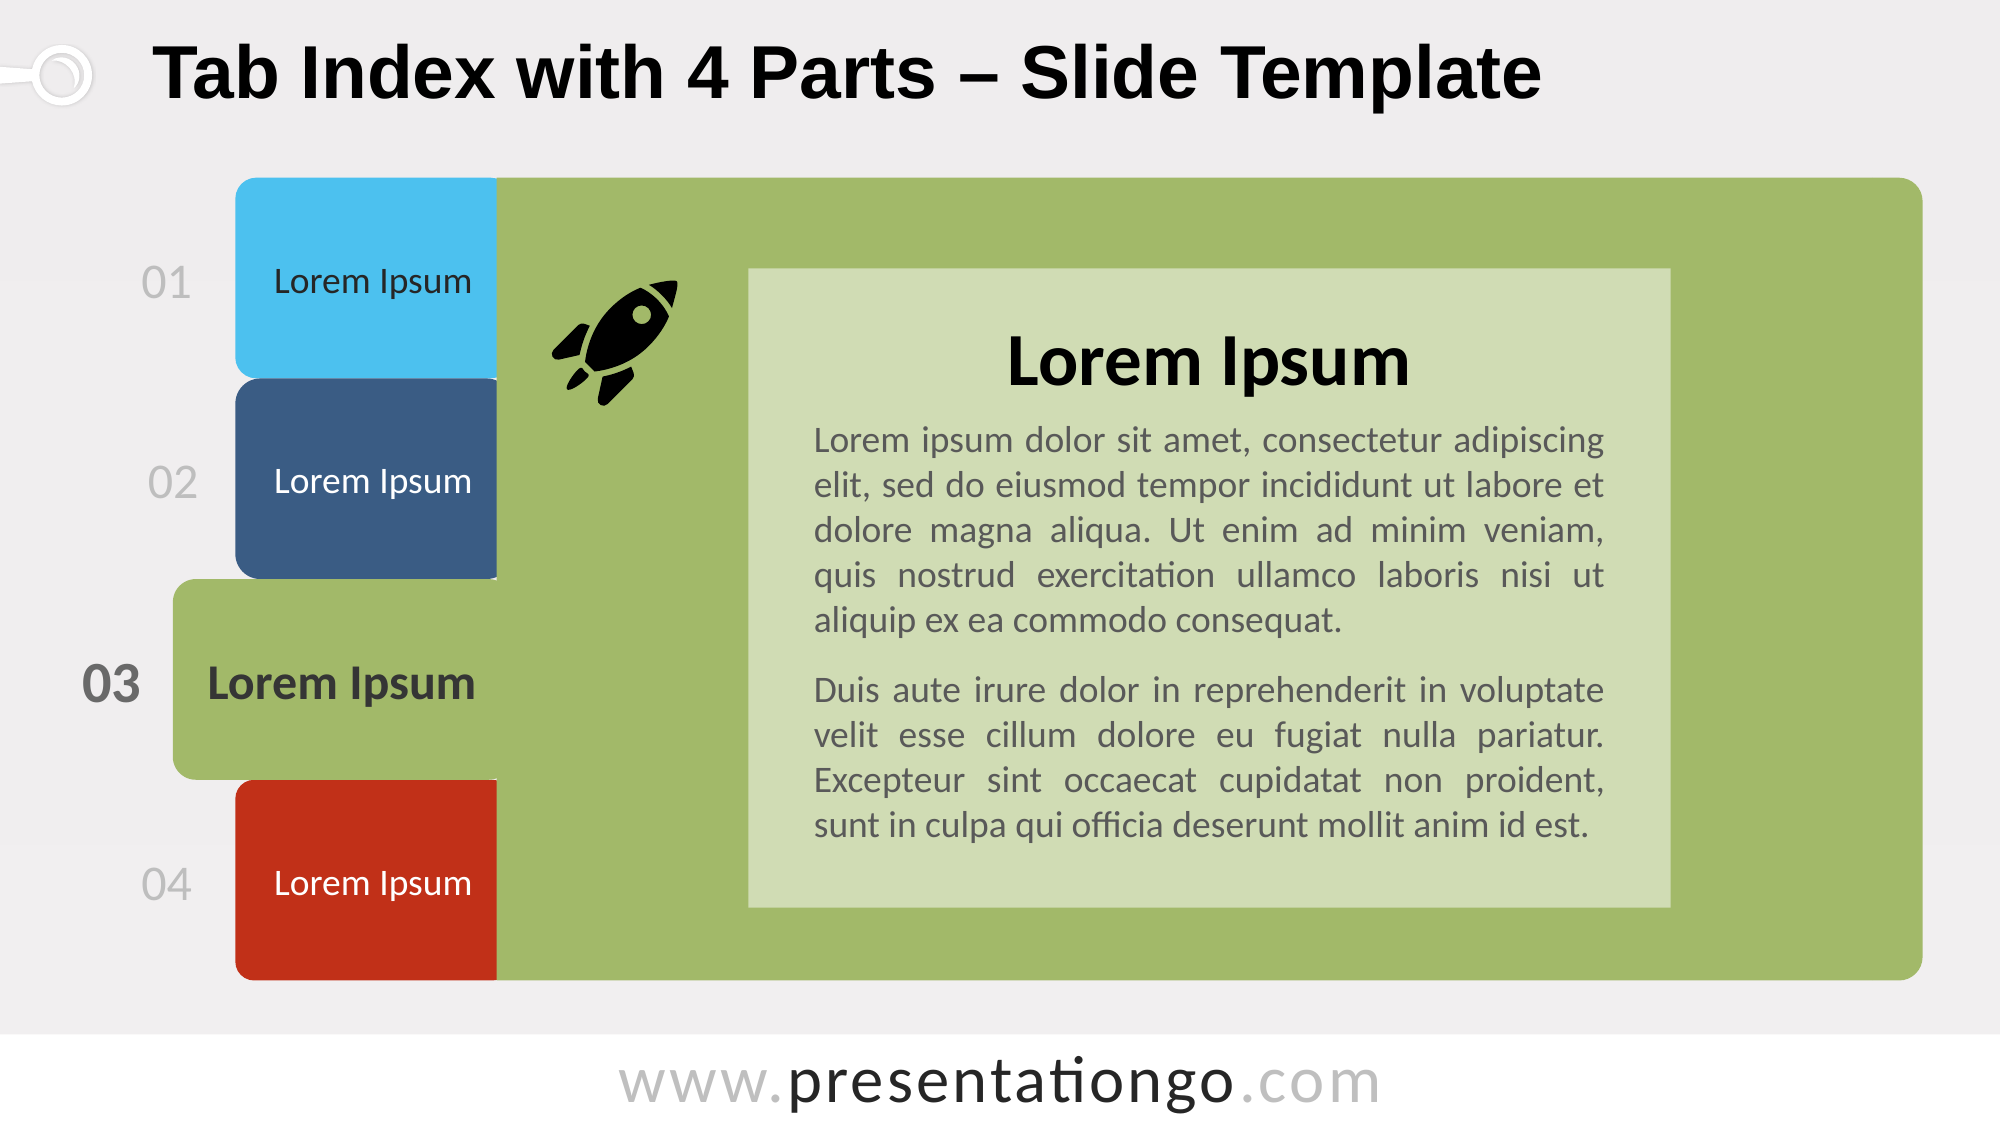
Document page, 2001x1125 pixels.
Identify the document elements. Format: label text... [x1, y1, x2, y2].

text_box Lorem Ipsum [171, 578, 496, 781]
text_box Lorem Ipsum [234, 780, 497, 982]
text_box 02 [132, 441, 214, 517]
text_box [496, 177, 1923, 981]
text_box Lorem Ipsum [234, 176, 496, 379]
title Tab Index with 4 Parts – Slide Template [137, 26, 1863, 148]
text_box 03 [67, 637, 156, 722]
text_box Lorem Ipsum [234, 377, 496, 578]
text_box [539, 268, 690, 419]
text_box 01 [126, 240, 207, 316]
text_box 04 [126, 842, 207, 918]
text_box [813, 301, 1606, 857]
